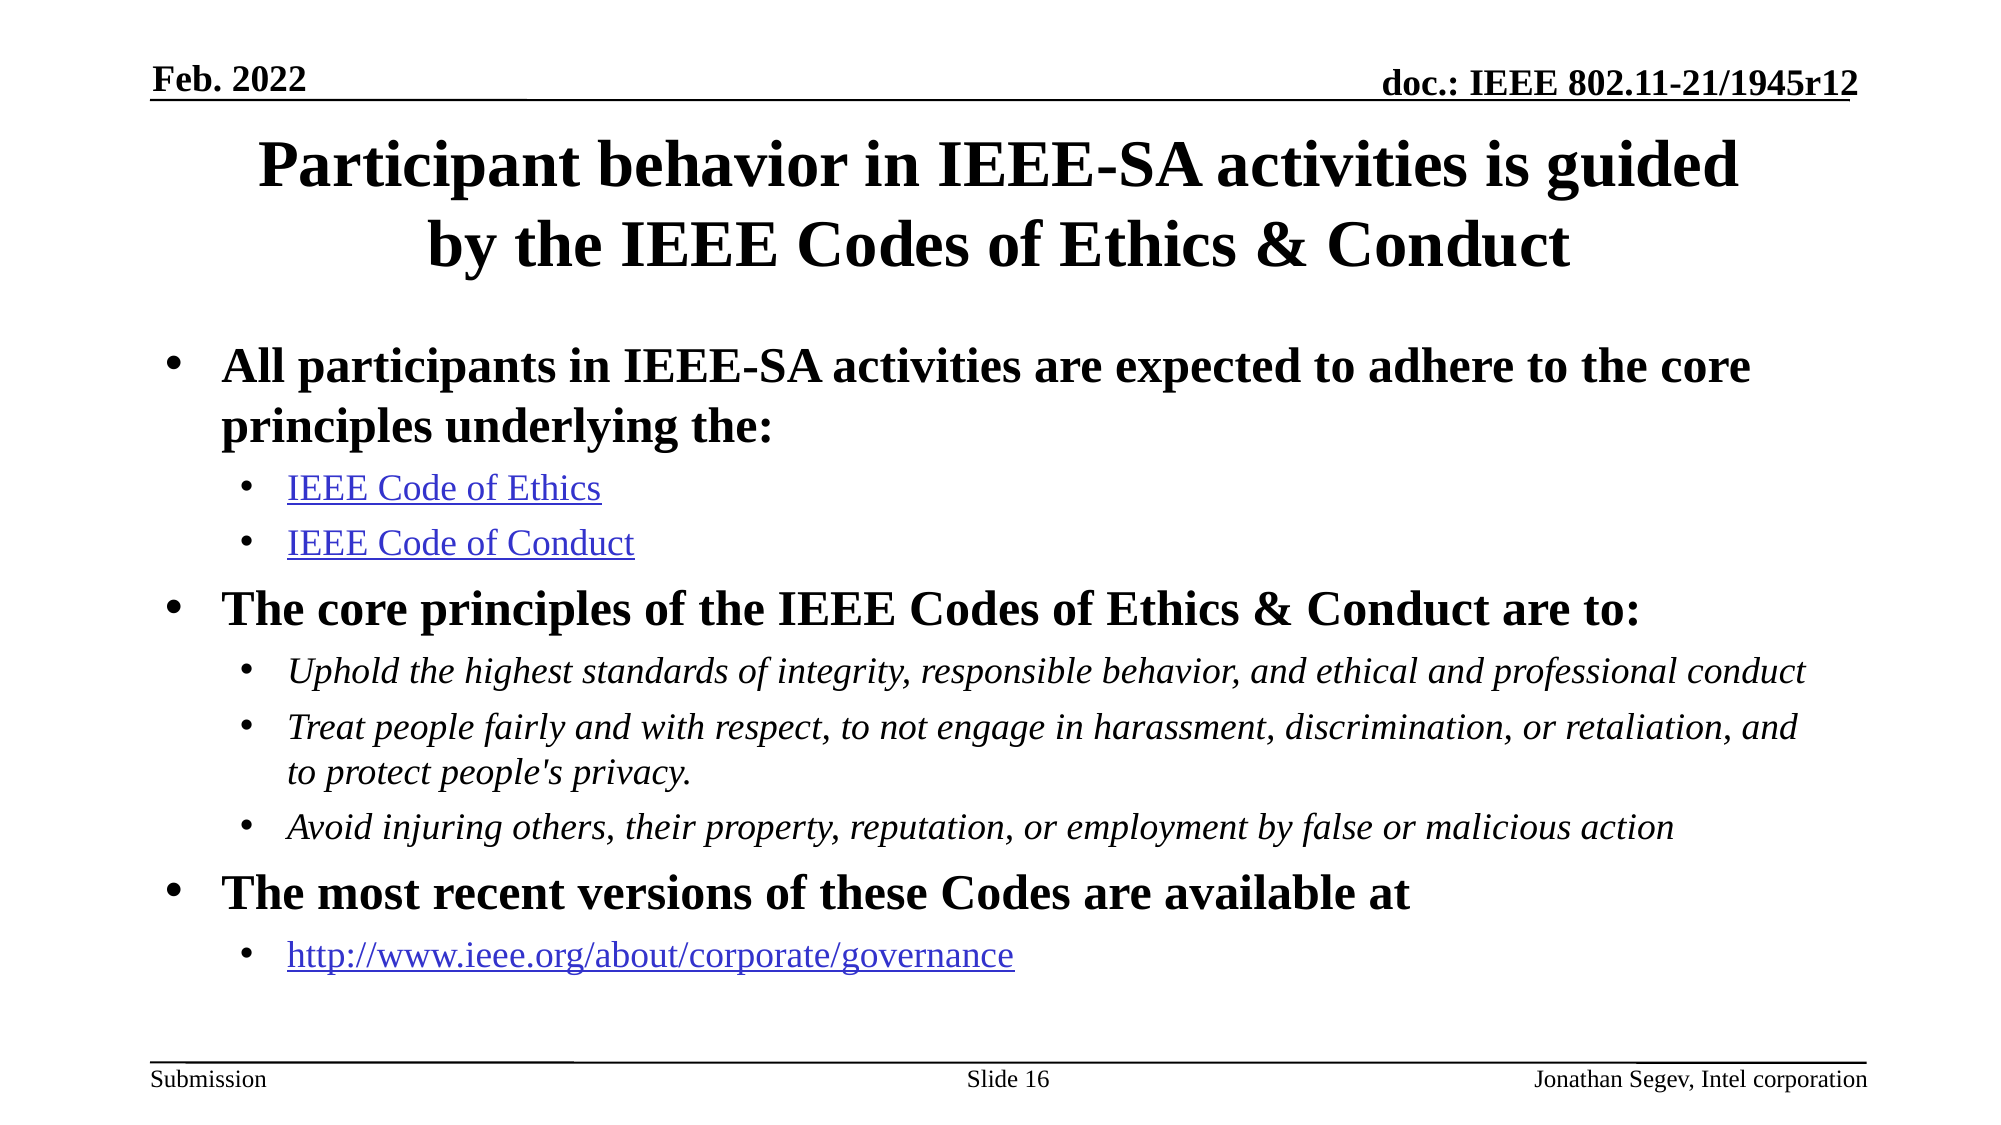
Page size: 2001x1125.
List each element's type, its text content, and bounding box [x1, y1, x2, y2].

title Participant behavior in IEEE-SA activities is guided by the IEEE Codes of Ethics & Conduct [149, 112, 1850, 288]
slide_number Slide 16 [950, 1061, 1067, 1123]
list All participants in IEEE-SA activities are expected to adhere to the core principles underlying the: IEEE Code of Ethics IEEE Code of Conduct The core principles of the IEEE Codes of Ethics & Conduct are to: Uphold the highest standards of integrity, responsible behavior, and ethical and professional conduct Treat people fairly and with respect, to not engage in harassment, discrimination, or retaliation, and to protect people's privacy. Avoid injuring others, their property, reputation, or employment by false or malicious action The most recent versions of these Codes are available at http://www.ieee.org/about/corporate/governance [149, 324, 1850, 1000]
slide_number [152, 54, 563, 100]
footer Jonathan Segev, Intel corporation [1171, 1061, 1869, 1093]
